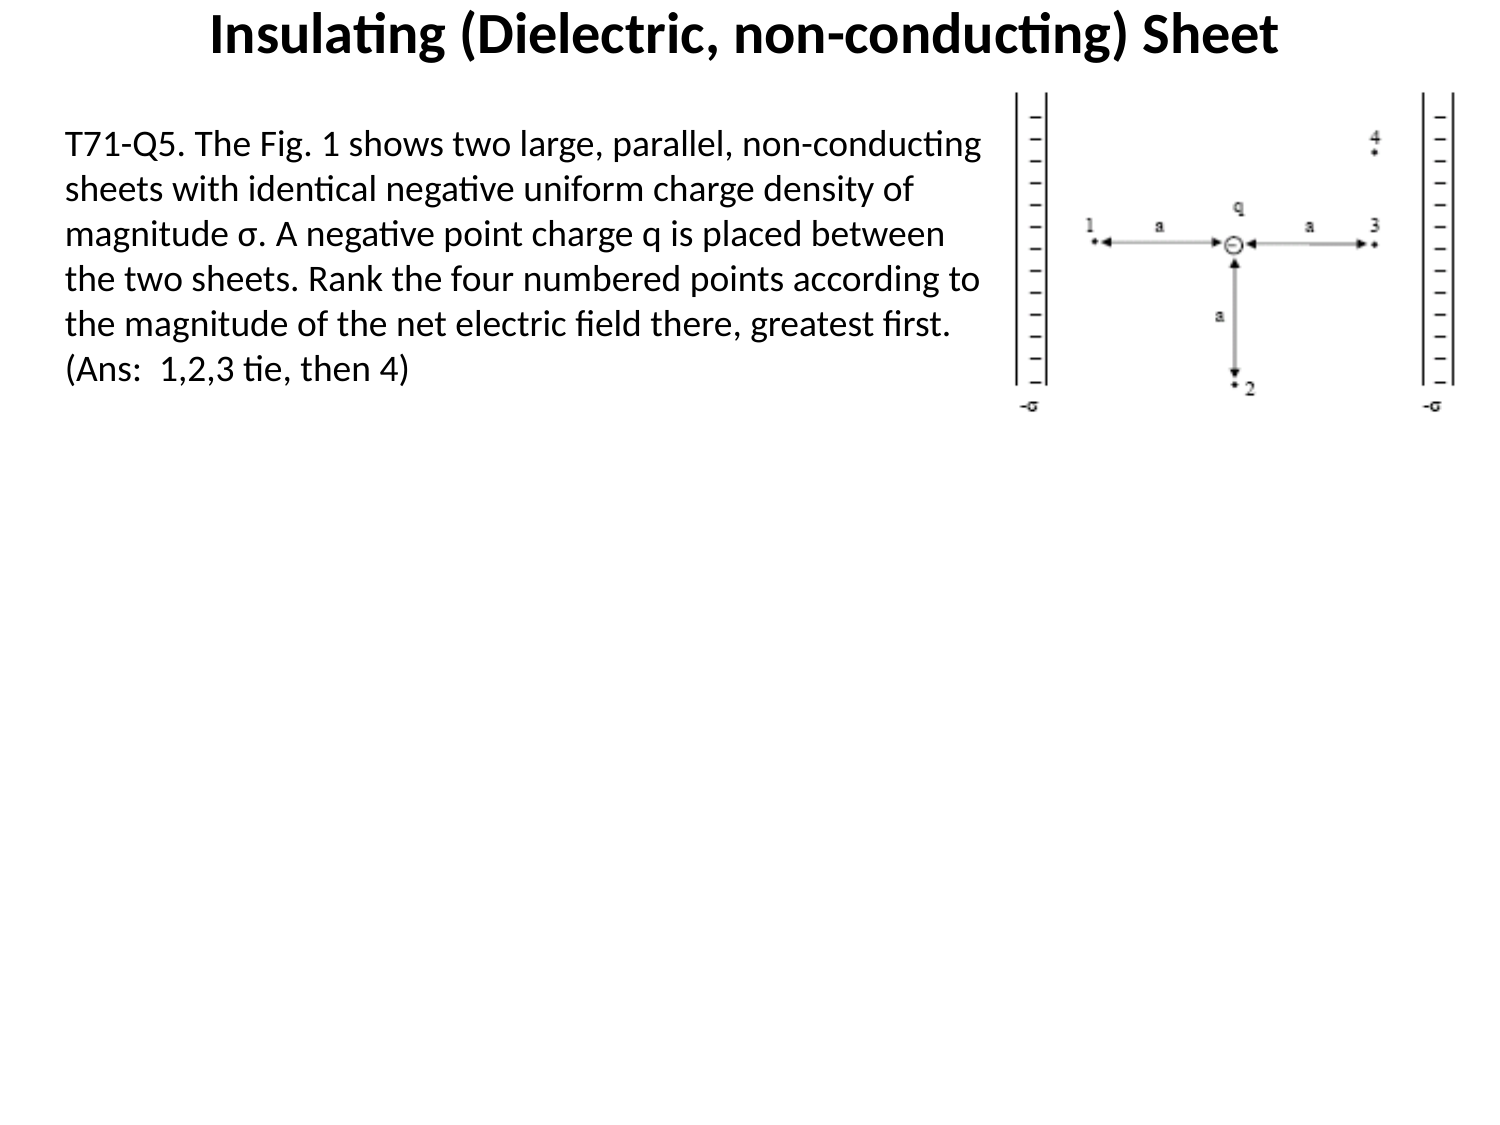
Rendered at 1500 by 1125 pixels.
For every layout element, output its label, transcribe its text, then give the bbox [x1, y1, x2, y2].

text_box T71-Q5. The Fig. 1 shows two large, parallel, non-conducting sheets with identical negative uniform charge density of magnitude σ. A negative point charge q is placed between the two sheets. Rank the four numbered points according to the magnitude of the net electric field there, greatest first. (Ans: 1,2,3 tie, then 4) [50, 111, 994, 399]
picture [999, 81, 1491, 422]
text_box Insulating (Dielectric, non-conducting) Sheet [194, 0, 1296, 73]
